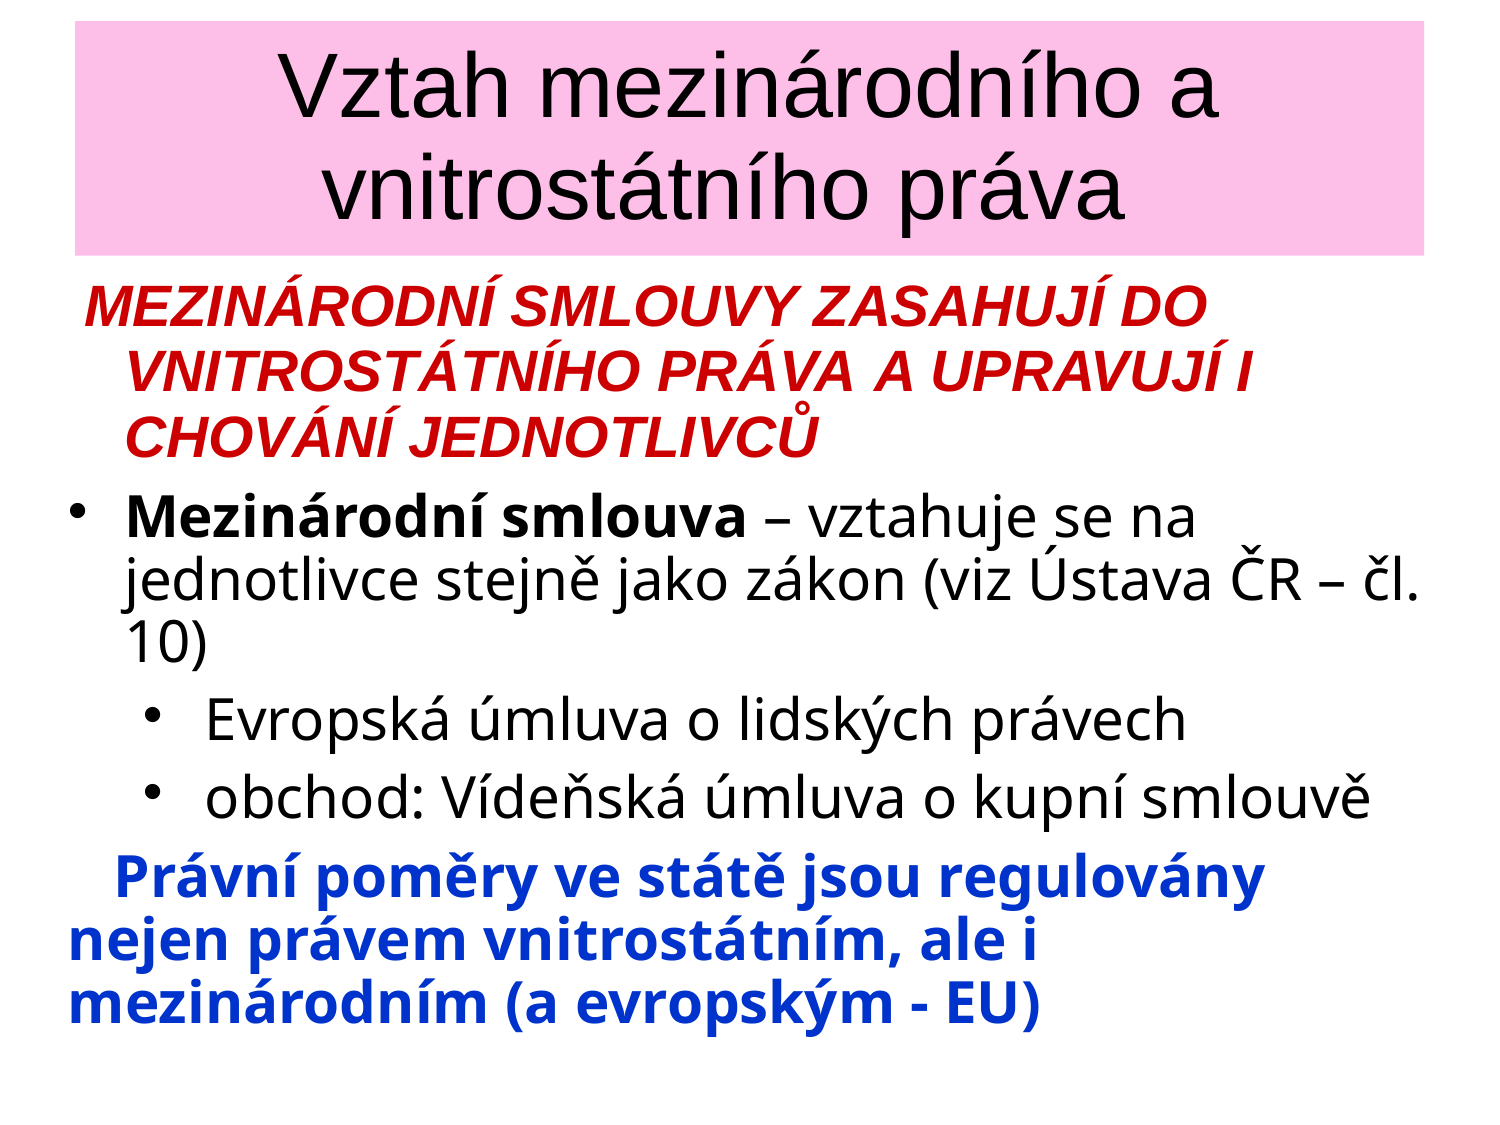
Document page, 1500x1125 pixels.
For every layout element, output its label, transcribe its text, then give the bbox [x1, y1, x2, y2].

title Vztah mezinárodního a vnitrostátního práva [75, 21, 1425, 256]
list MEZINÁRODNÍ SMLOUVY ZASAHUJÍ DO VNITROSTÁTNÍHO PRÁVA A UPRAVUJÍ I CHOVÁNÍ JEDNOTLIVCŮ Mezinárodní smlouva – vztahuje se na jednotlivce stejně jako zákon (viz Ústava ČR – čl. 10) Evropská úmluva o lidských právech obchod: Vídeňská úmluva o kupní smlouvě Právní poměry ve státě jsou regulovány nejen právem vnitrostátním, ale i mezinárodním (a evropským - EU) [53, 267, 1447, 1059]
